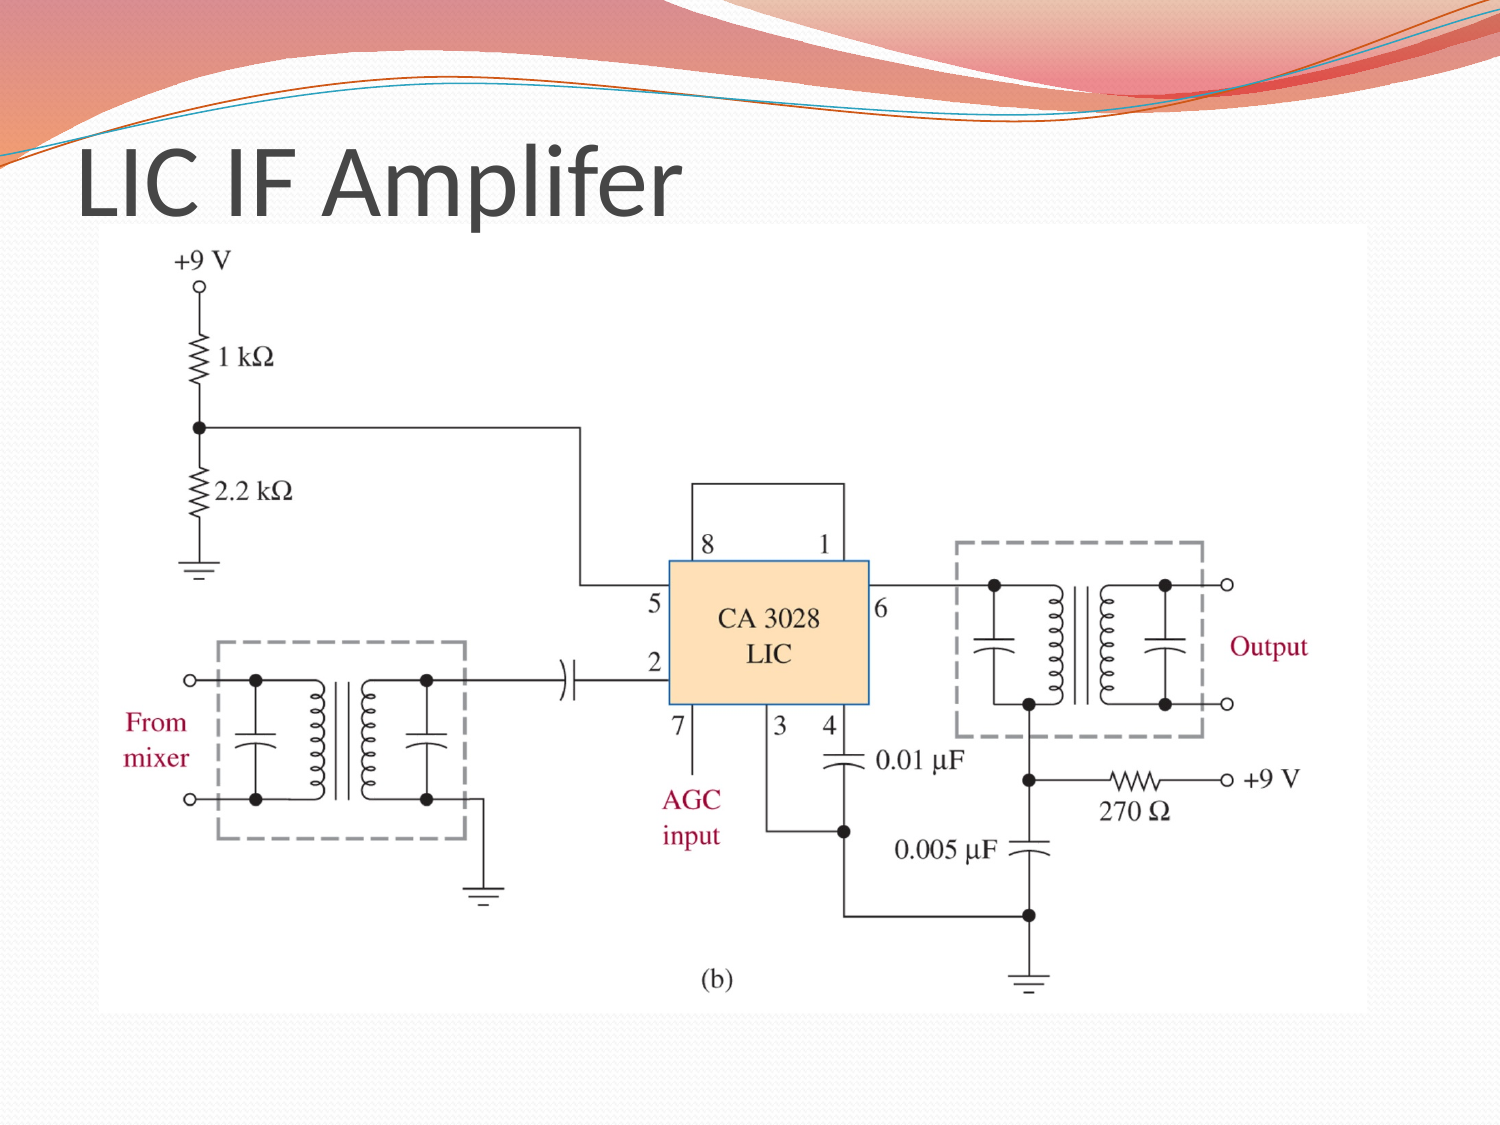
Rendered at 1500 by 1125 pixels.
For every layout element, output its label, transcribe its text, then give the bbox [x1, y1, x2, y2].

title LIC IF Amplifer [75, 50, 1425, 238]
picture [99, 224, 1367, 1013]
